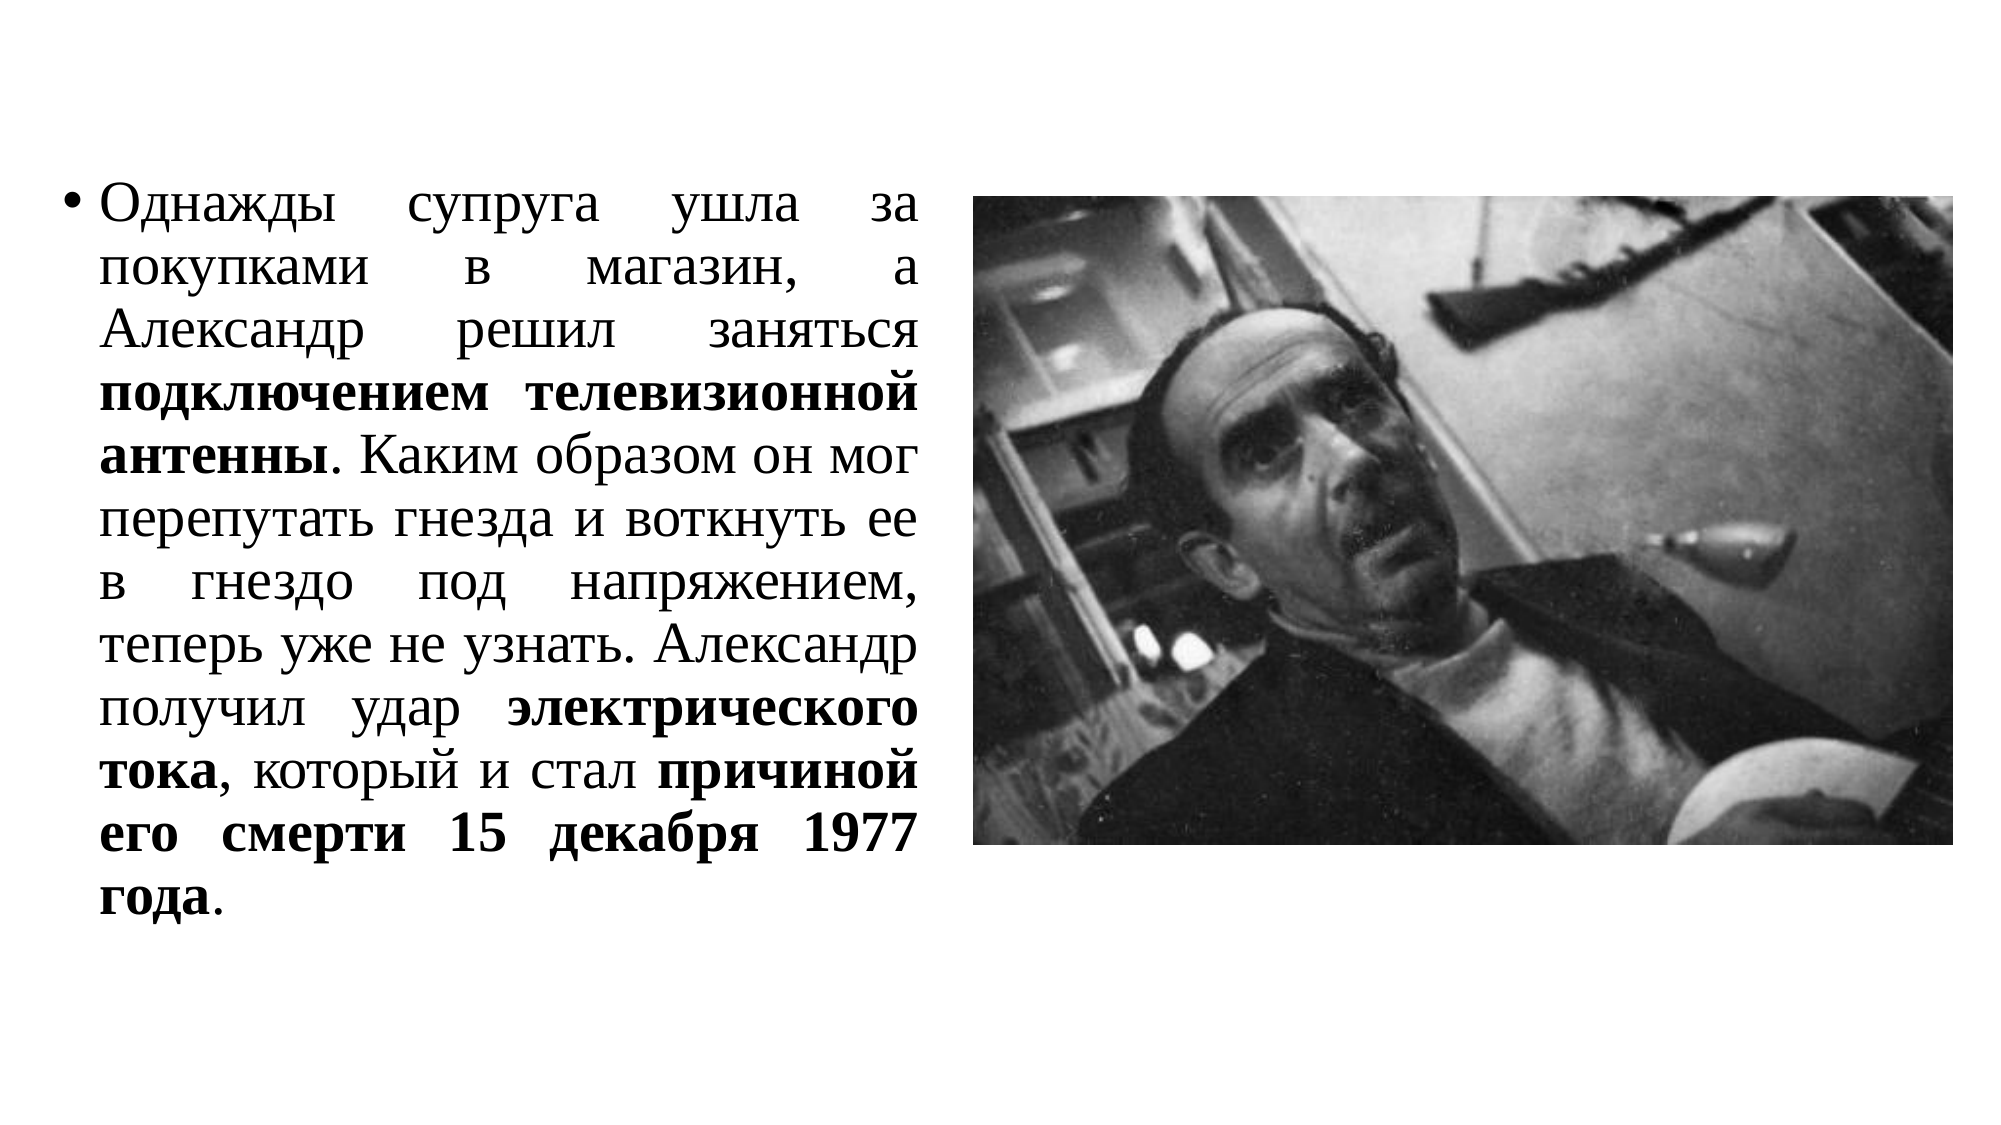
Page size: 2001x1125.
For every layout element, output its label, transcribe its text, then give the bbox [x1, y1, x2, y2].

picture [973, 196, 1953, 845]
list Однажды супруга ушла за покупками в магазин, а Александр решил заняться подключением телевизионной антенны. Каким образом он мог перепутать гнезда и воткнуть ее в гнездо под напряжением, теперь уже не узнать. Александр получил удар электрического тока, который и стал причиной его смерти 15 декабря 1977 года. [47, 163, 935, 1011]
